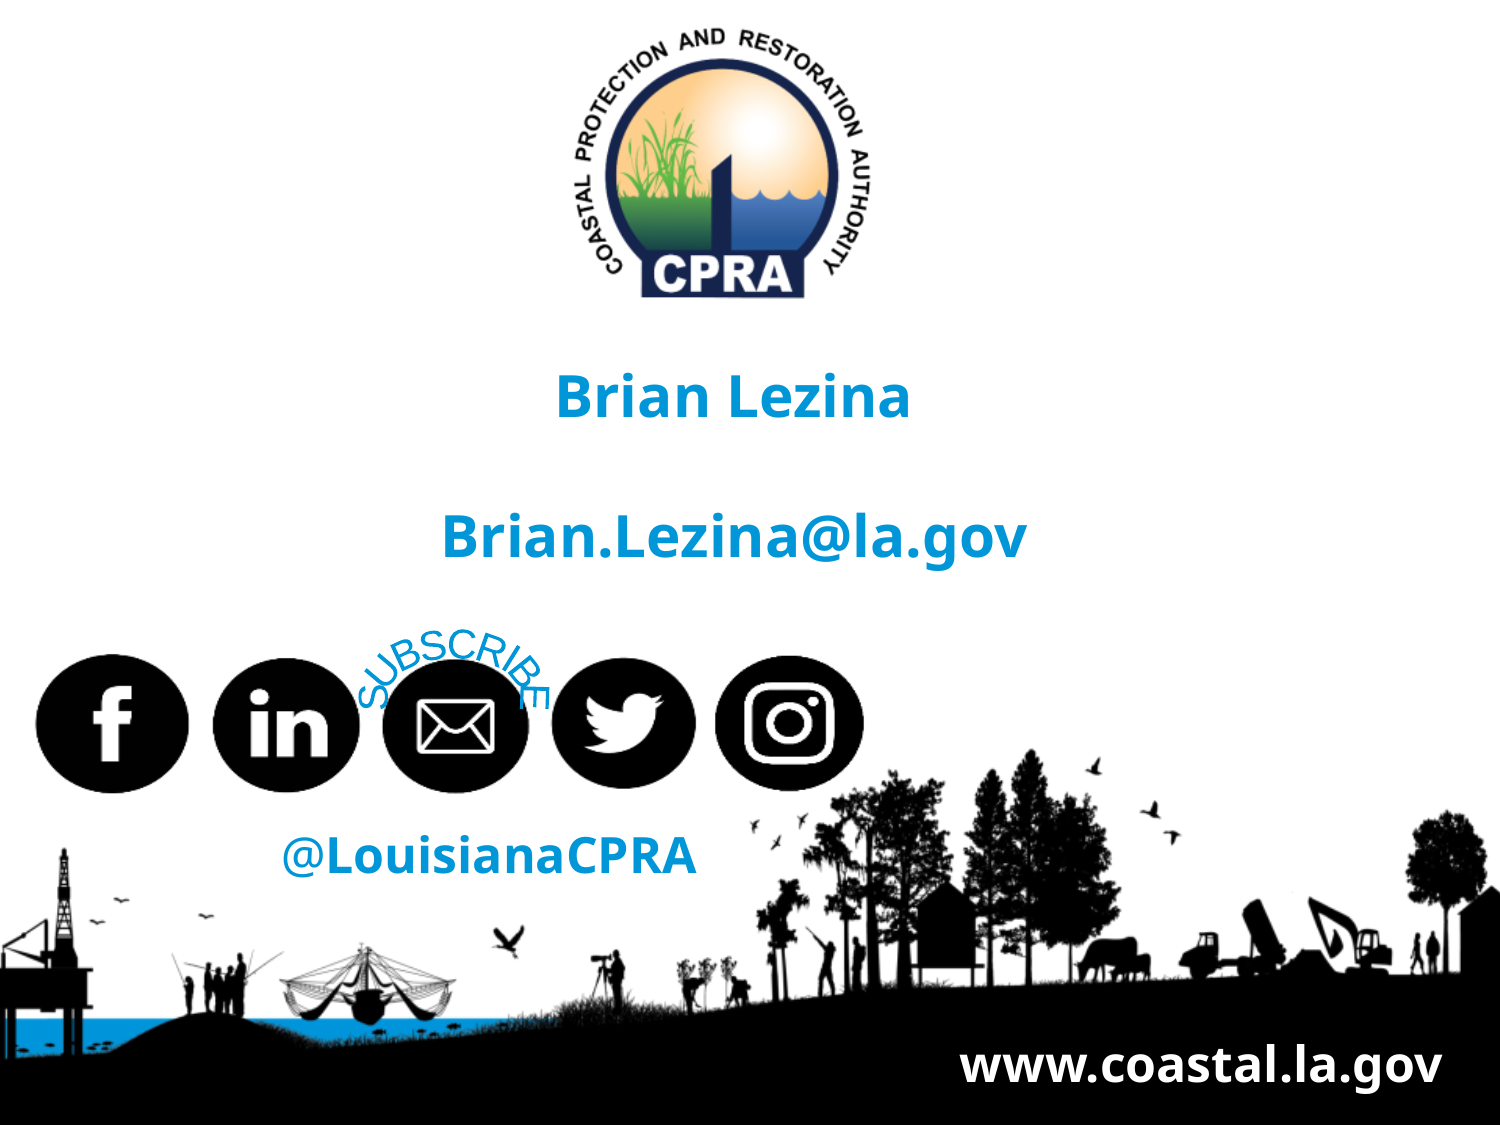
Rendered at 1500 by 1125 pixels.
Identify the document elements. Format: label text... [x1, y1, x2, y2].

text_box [28, 640, 899, 806]
text_box Brian Lezina Brian.Lezina@la.gov [133, 352, 1334, 577]
picture [556, 0, 888, 331]
picture [0, 674, 1500, 1125]
